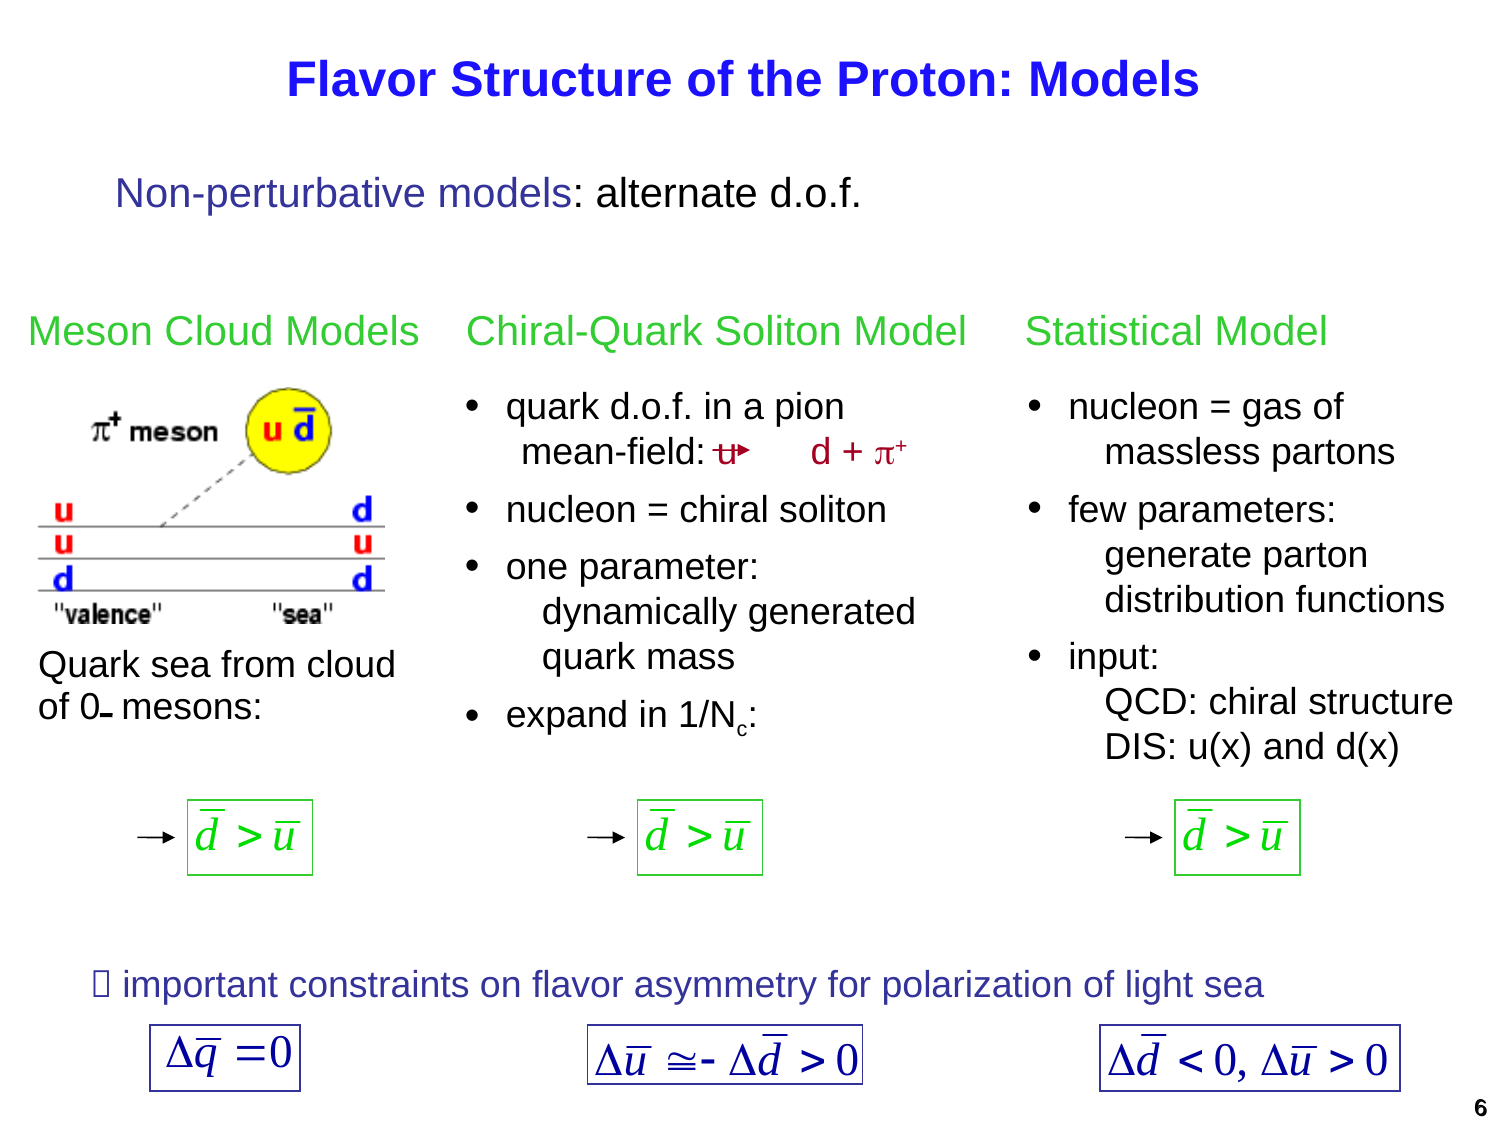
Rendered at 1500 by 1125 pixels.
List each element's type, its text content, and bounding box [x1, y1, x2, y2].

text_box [157, 1024, 301, 1088]
table_header [638, 868, 762, 874]
text_box [137, 831, 175, 844]
text_box nucleon = gas of massless partons few parameters: generate parton distribution functions input: QCD: chiral structure DIS: u(x) and d(x) [1012, 374, 1500, 776]
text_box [637, 799, 760, 863]
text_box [587, 1024, 868, 1088]
title Flavor Structure of the Proton: Models [249, 39, 1238, 117]
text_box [187, 799, 310, 863]
table_header [188, 868, 312, 874]
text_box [1174, 799, 1298, 863]
text_box [1124, 831, 1163, 844]
table_header [1176, 869, 1299, 874]
table_header Non-perturbative models: alternate d.o.f. [100, 163, 950, 250]
text_box [712, 443, 751, 457]
text_box [587, 831, 625, 844]
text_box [1099, 1024, 1396, 1096]
table_header  important constraints on flavor asymmetry for polarization of light sea [75, 950, 1463, 1025]
slide_number 6 [1459, 1085, 1500, 1125]
text_box quark d.o.f. in a pion mean-field: u d + p+ nucleon = chiral soliton one parameter: dynamically generated quark mass expand in 1/Nc: [449, 375, 963, 788]
picture [37, 387, 385, 624]
table_header Meson Cloud Models Chiral-Quark Soliton Model Statistical Model Quark sea from cloud of 0 mesons: [13, 300, 1487, 788]
text_box [224, 788, 1313, 950]
